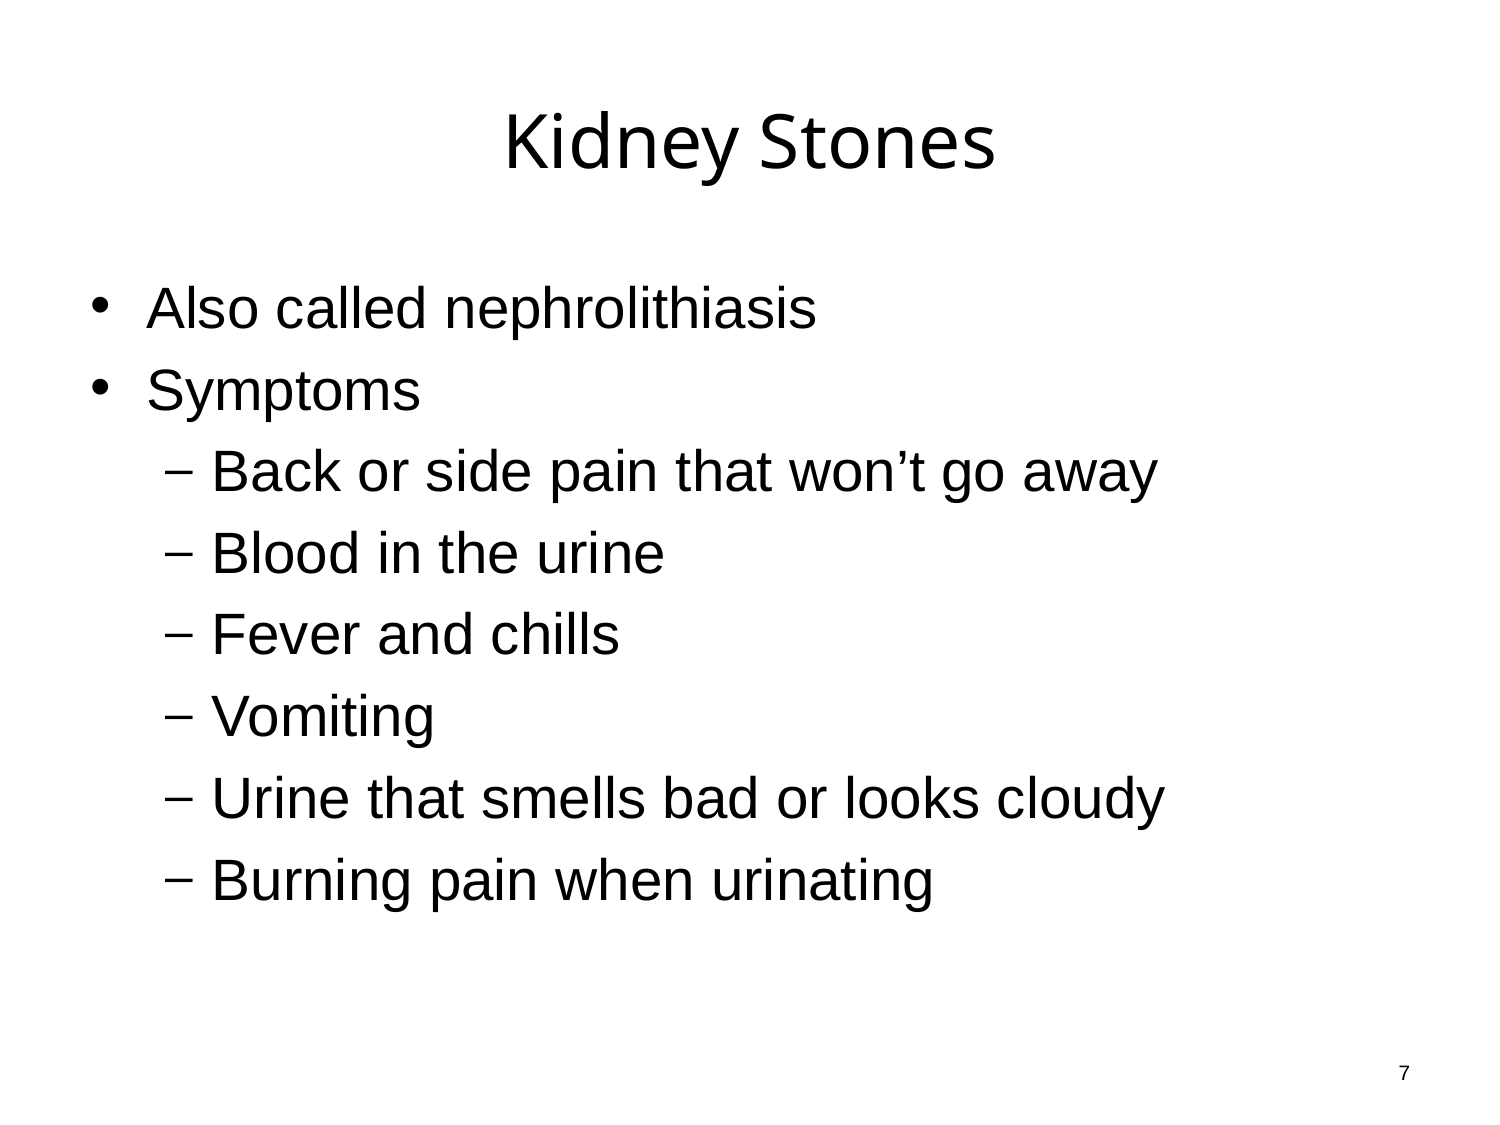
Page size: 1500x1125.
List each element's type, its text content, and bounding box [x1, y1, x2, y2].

title Kidney Stones [75, 45, 1425, 233]
slide_number 7 [1341, 1027, 1425, 1118]
list Also called nephrolithiasis Symptoms Back or side pain that won’t go away Blood in the urine Fever and chills Vomiting Urine that smells bad or looks cloudy Burning pain when urinating [75, 262, 1425, 1013]
